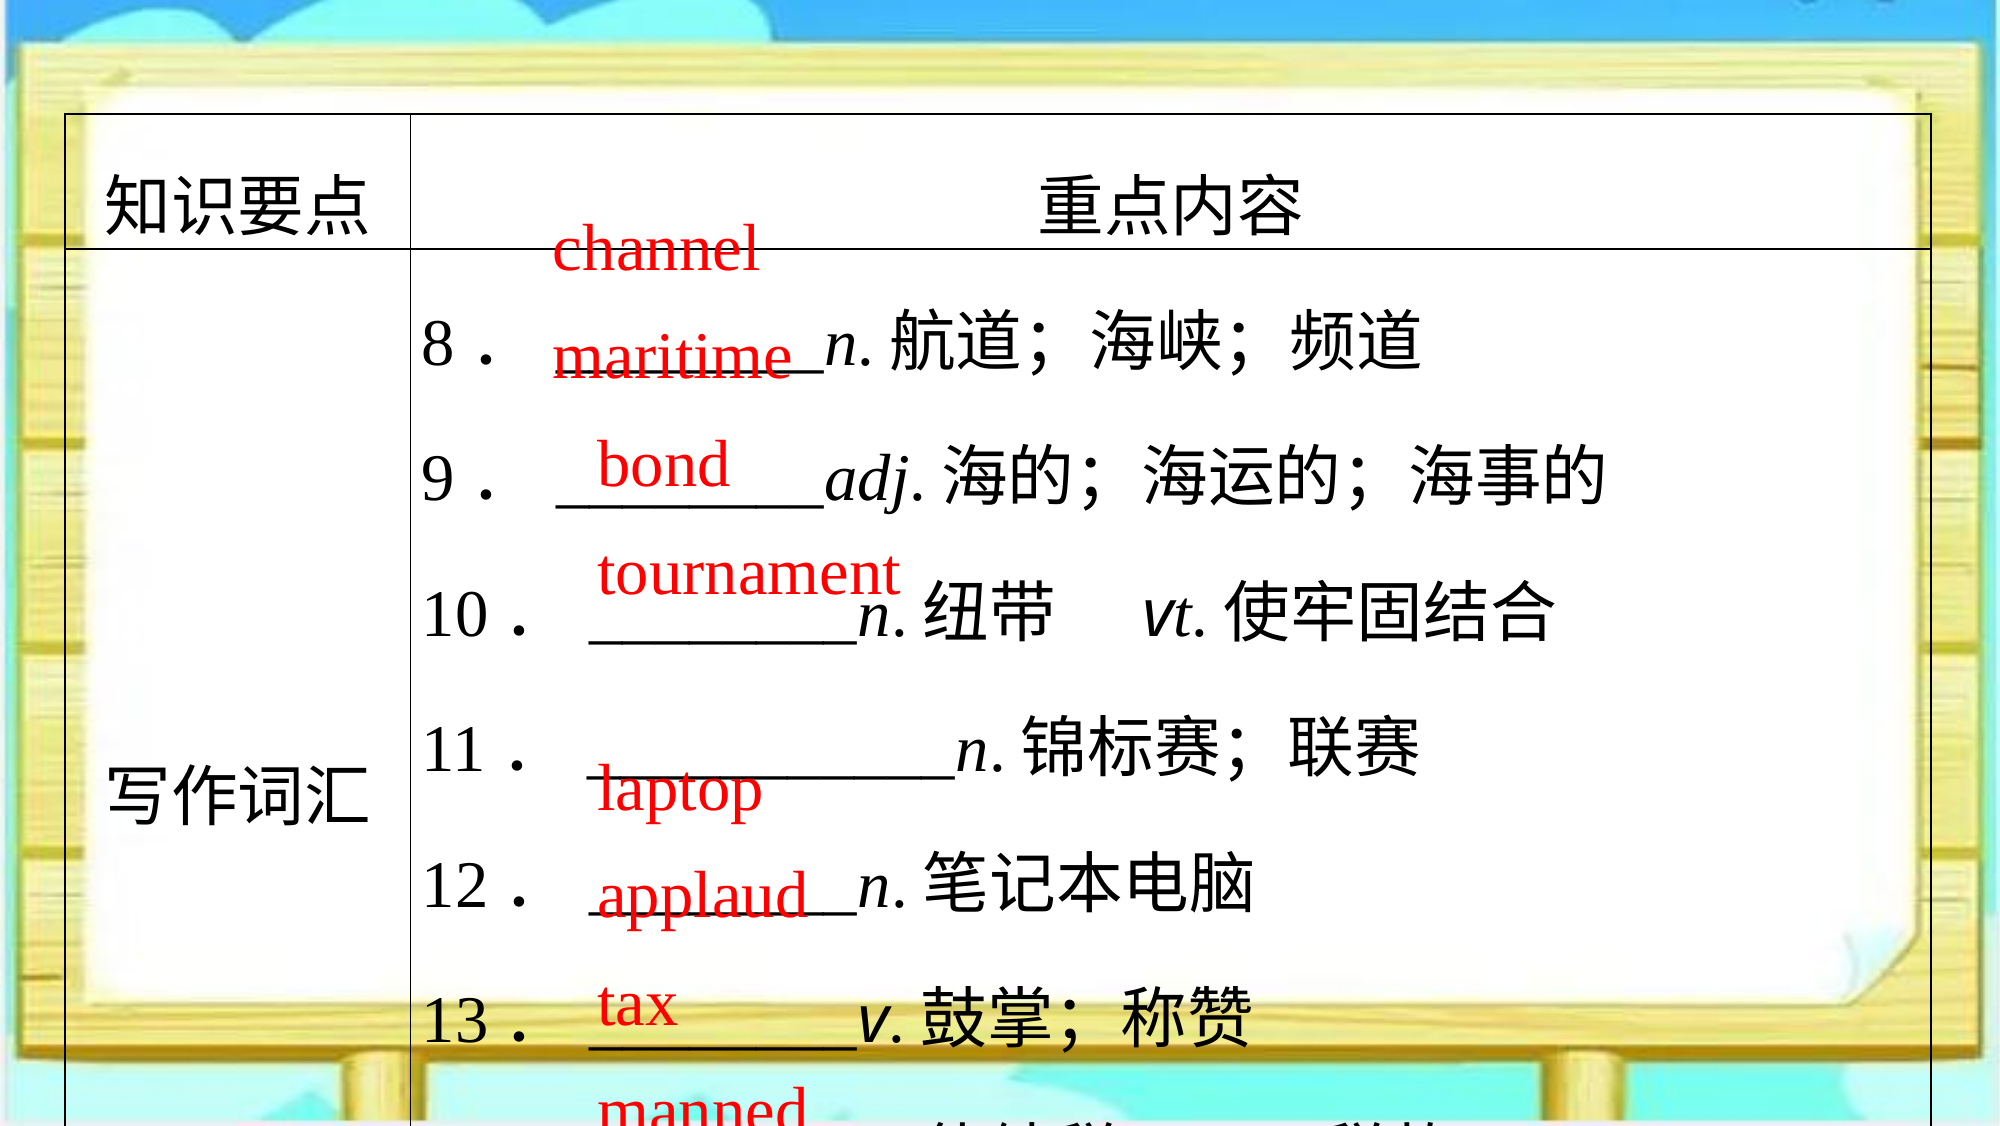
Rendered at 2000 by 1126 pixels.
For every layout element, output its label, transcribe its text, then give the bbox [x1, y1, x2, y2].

table_cell 写作词汇 [66, 250, 410, 1126]
text_box channel maritime bond tournament laptop applaud tax manned [537, 222, 940, 1101]
picture [0, 0, 2000, 1126]
table_cell 8．________n.航道；海峡；频道 9．________adj.海的；海运的；海事的 10．________n.纽带 vt.使牢固结合 11．___________n.锦标赛；联赛 12．________n.笔记本电脑 13．________v.鼓掌；称赞 14．________v.使纳税 n．税款 15．________adj.有人控制的；需人操纵的 [411, 250, 1930, 1126]
table_header 重点内容 [411, 115, 1930, 248]
table_header 知识要点 [66, 115, 410, 248]
